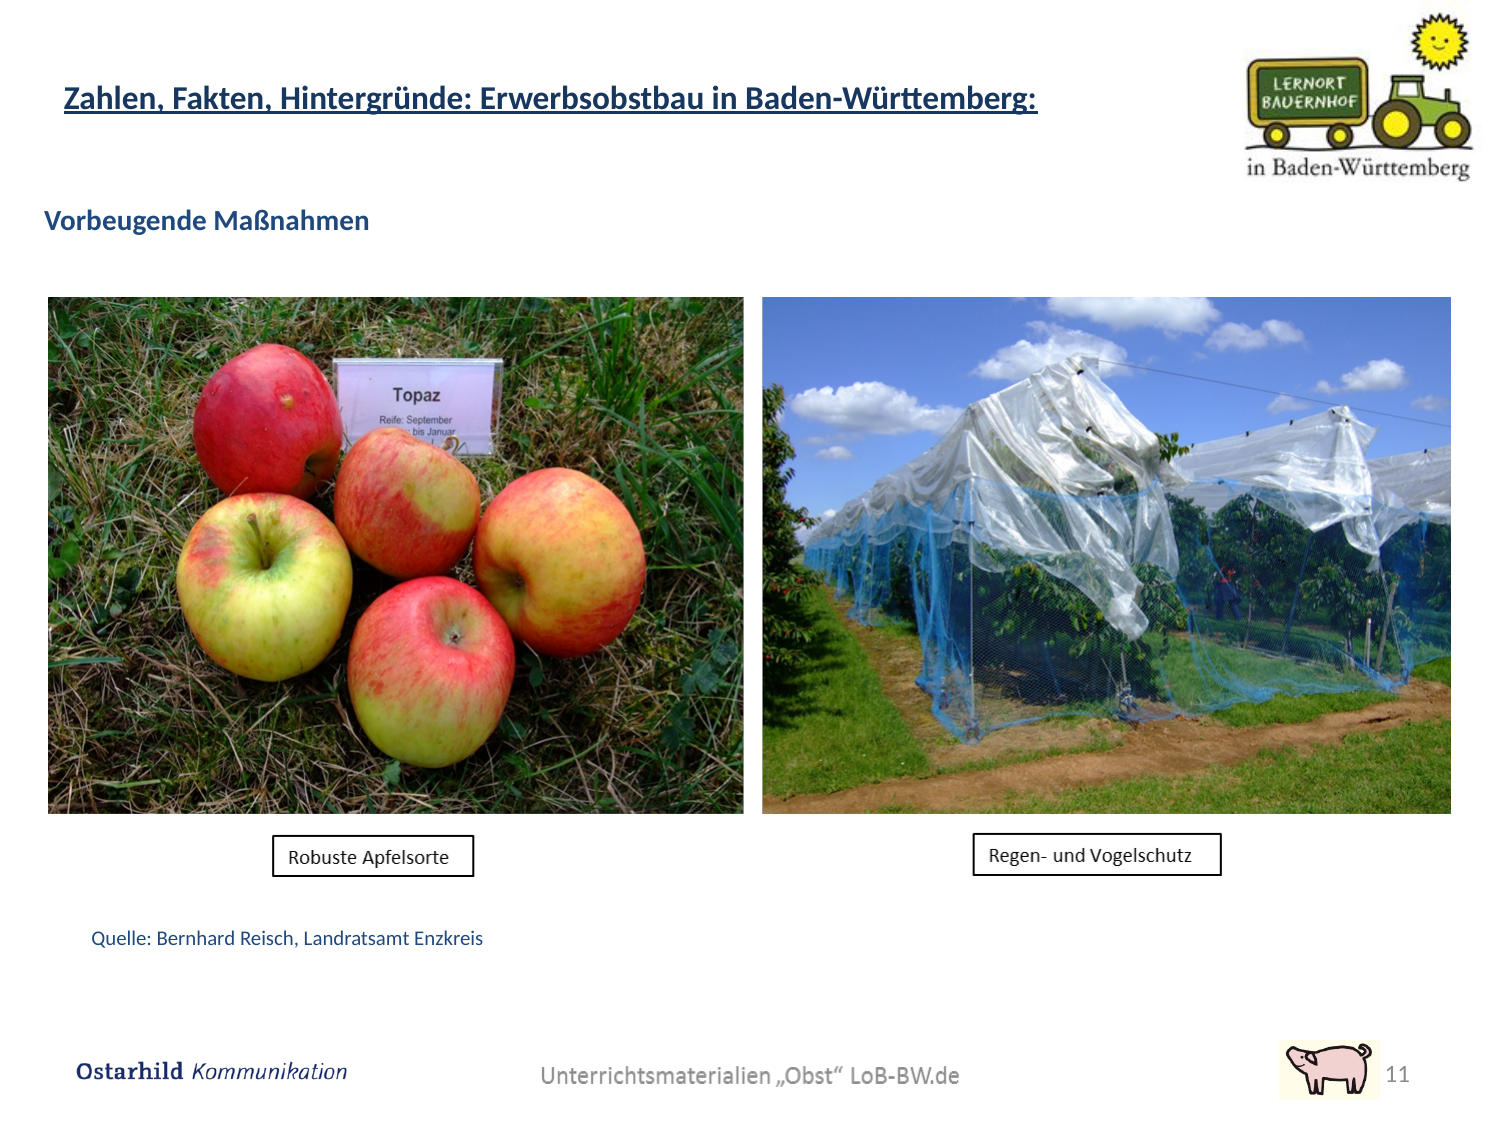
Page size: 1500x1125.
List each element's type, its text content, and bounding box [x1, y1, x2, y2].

text_box Quelle: Bernhard Reisch, Landratsamt Enzkreis [76, 916, 827, 957]
text_box Zahlen, Fakten, Hintergründe: Erwerbsobstbau in Baden-Württemberg: [42, 42, 1272, 161]
picture [48, 296, 1452, 882]
picture [1220, 0, 1500, 183]
text_box Vorbeugende Maßnahmen [20, 182, 990, 329]
picture [76, 1053, 347, 1089]
slide_number 11 [1074, 1042, 1425, 1103]
picture [512, 1045, 988, 1107]
